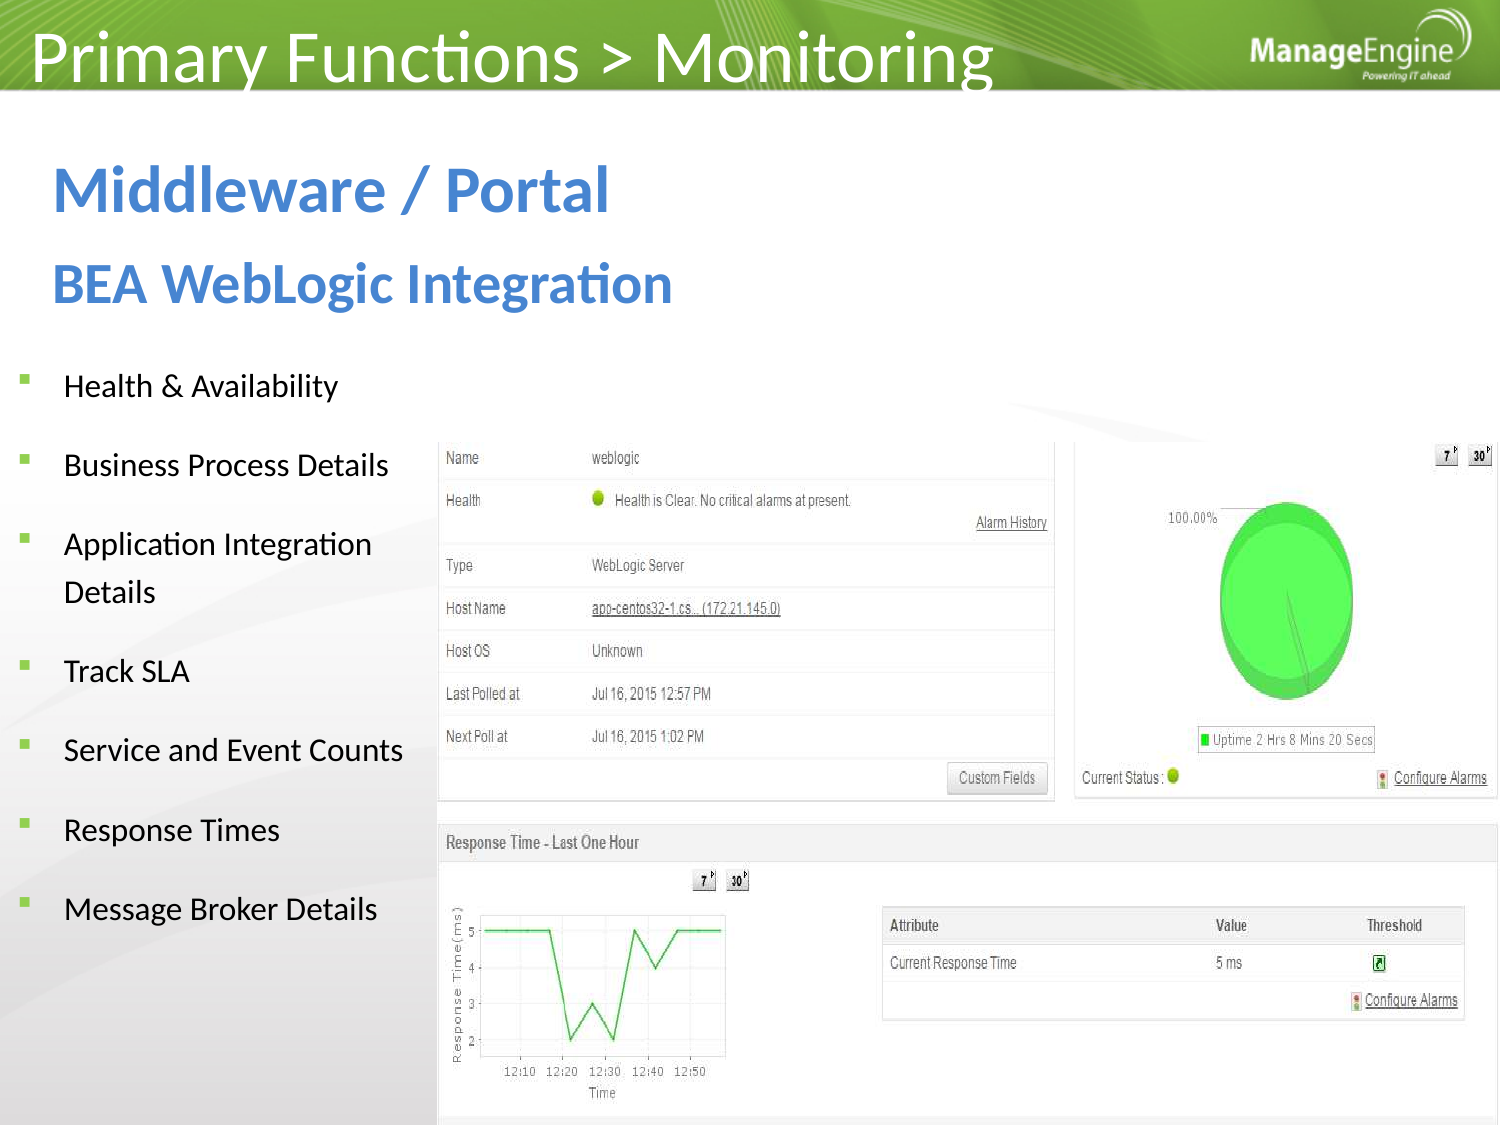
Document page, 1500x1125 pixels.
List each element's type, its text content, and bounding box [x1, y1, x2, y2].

text_box Middleware / Portal [37, 138, 650, 234]
text_box Primary Functions > Monitoring [15, 0, 1011, 106]
text_box Health & Availability Business Process Details Application Integration Details Track SLA Service and Event Counts Response Times Message Broker Details [2, 338, 466, 935]
text_box BEA WebLogic Integration [37, 237, 750, 323]
picture [0, 0, 1500, 1125]
